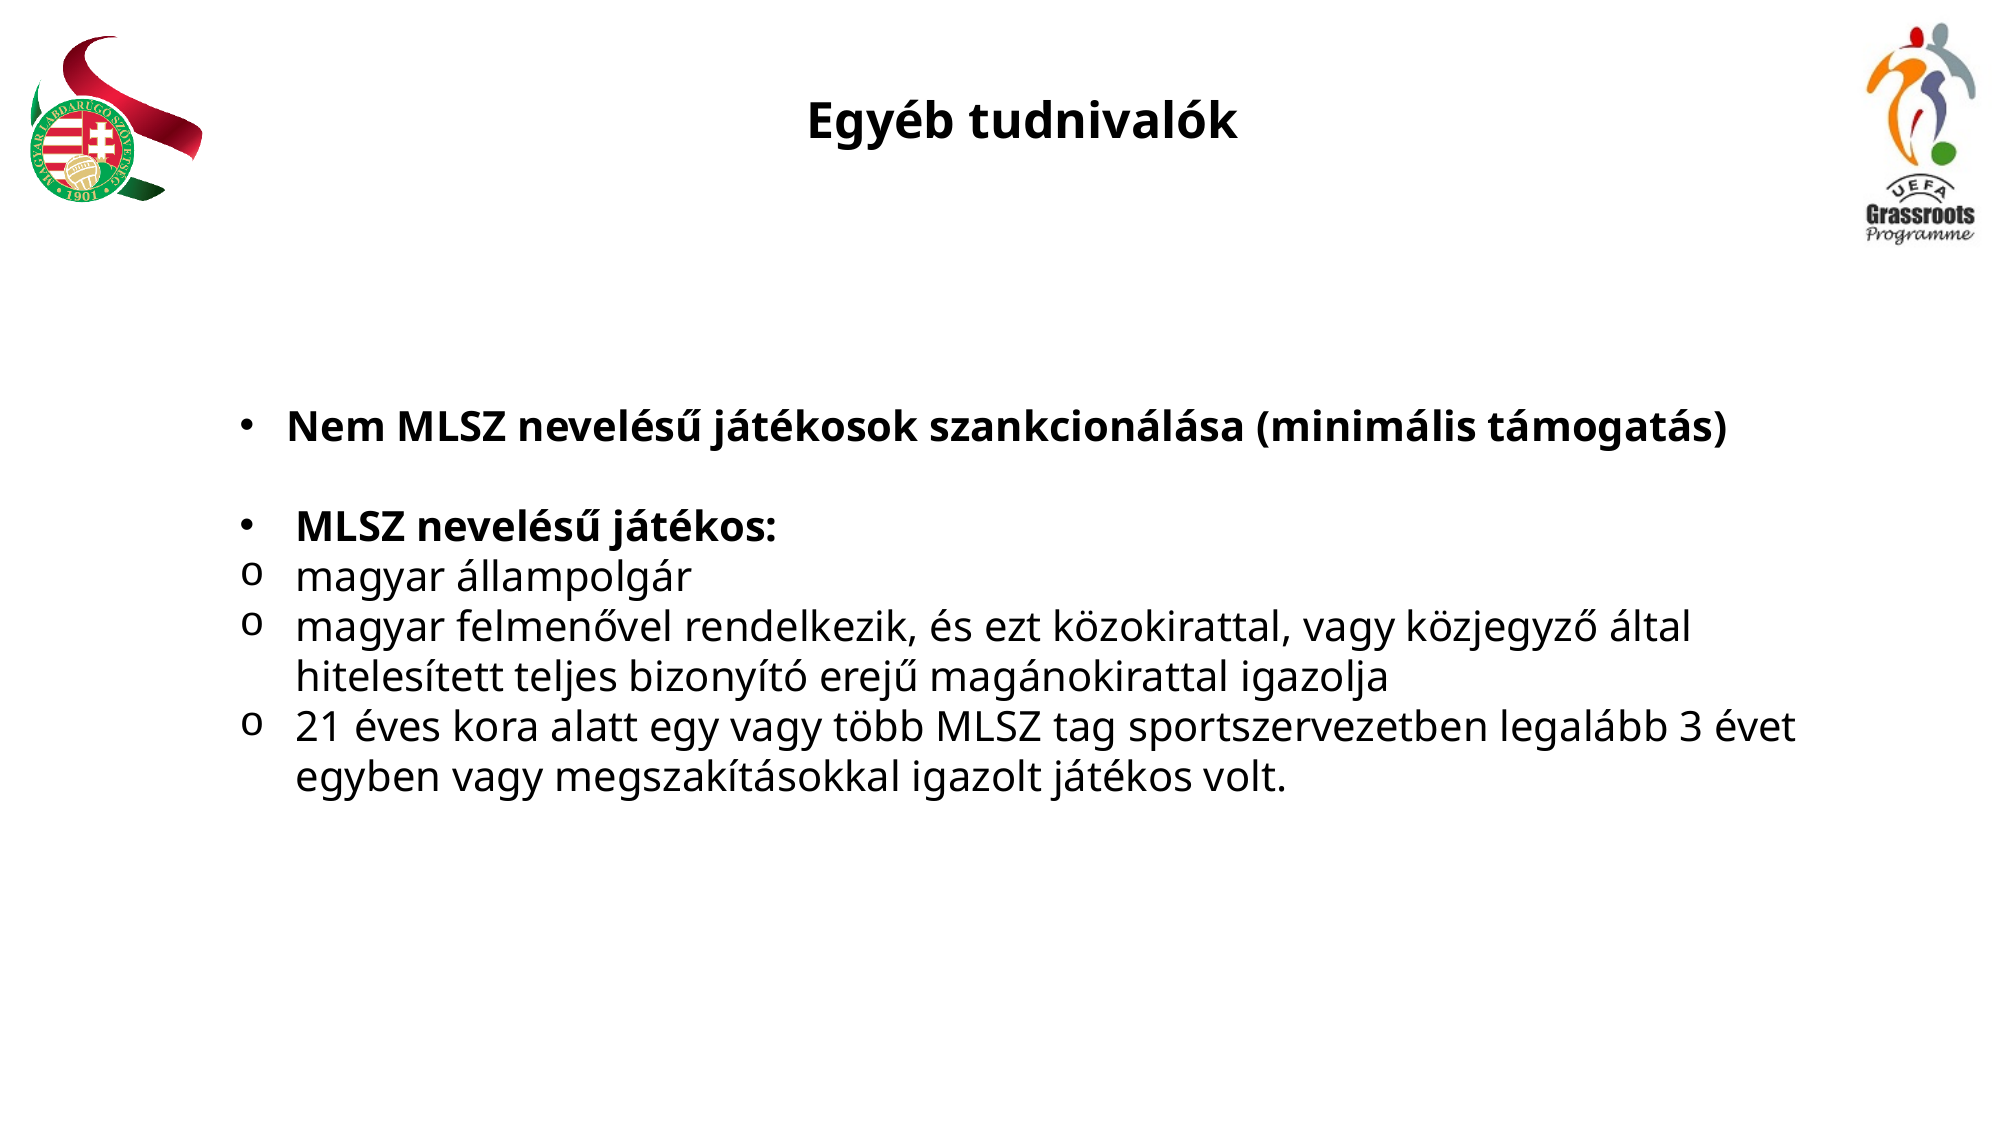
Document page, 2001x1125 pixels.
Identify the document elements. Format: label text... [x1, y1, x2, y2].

picture [1842, 1, 2000, 269]
text_box Nem MLSZ nevelésű játékosok szankcionálása (minimális támogatás) MLSZ nevelésű játékos: magyar állampolgár magyar felmenővel rendelkezik, és ezt közokirattal, vagy közjegyző által hitelesített teljes bizonyító erejű magánokirattal igazolja 21 éves kora alatt egy vagy több MLSZ tag sportszervezetben legalább 3 évet egyben vagy megszakításokkal igazolt játékos volt. [224, 392, 1823, 857]
text_box Egyéb tudnivalók [232, 87, 1813, 183]
picture [26, 35, 203, 203]
